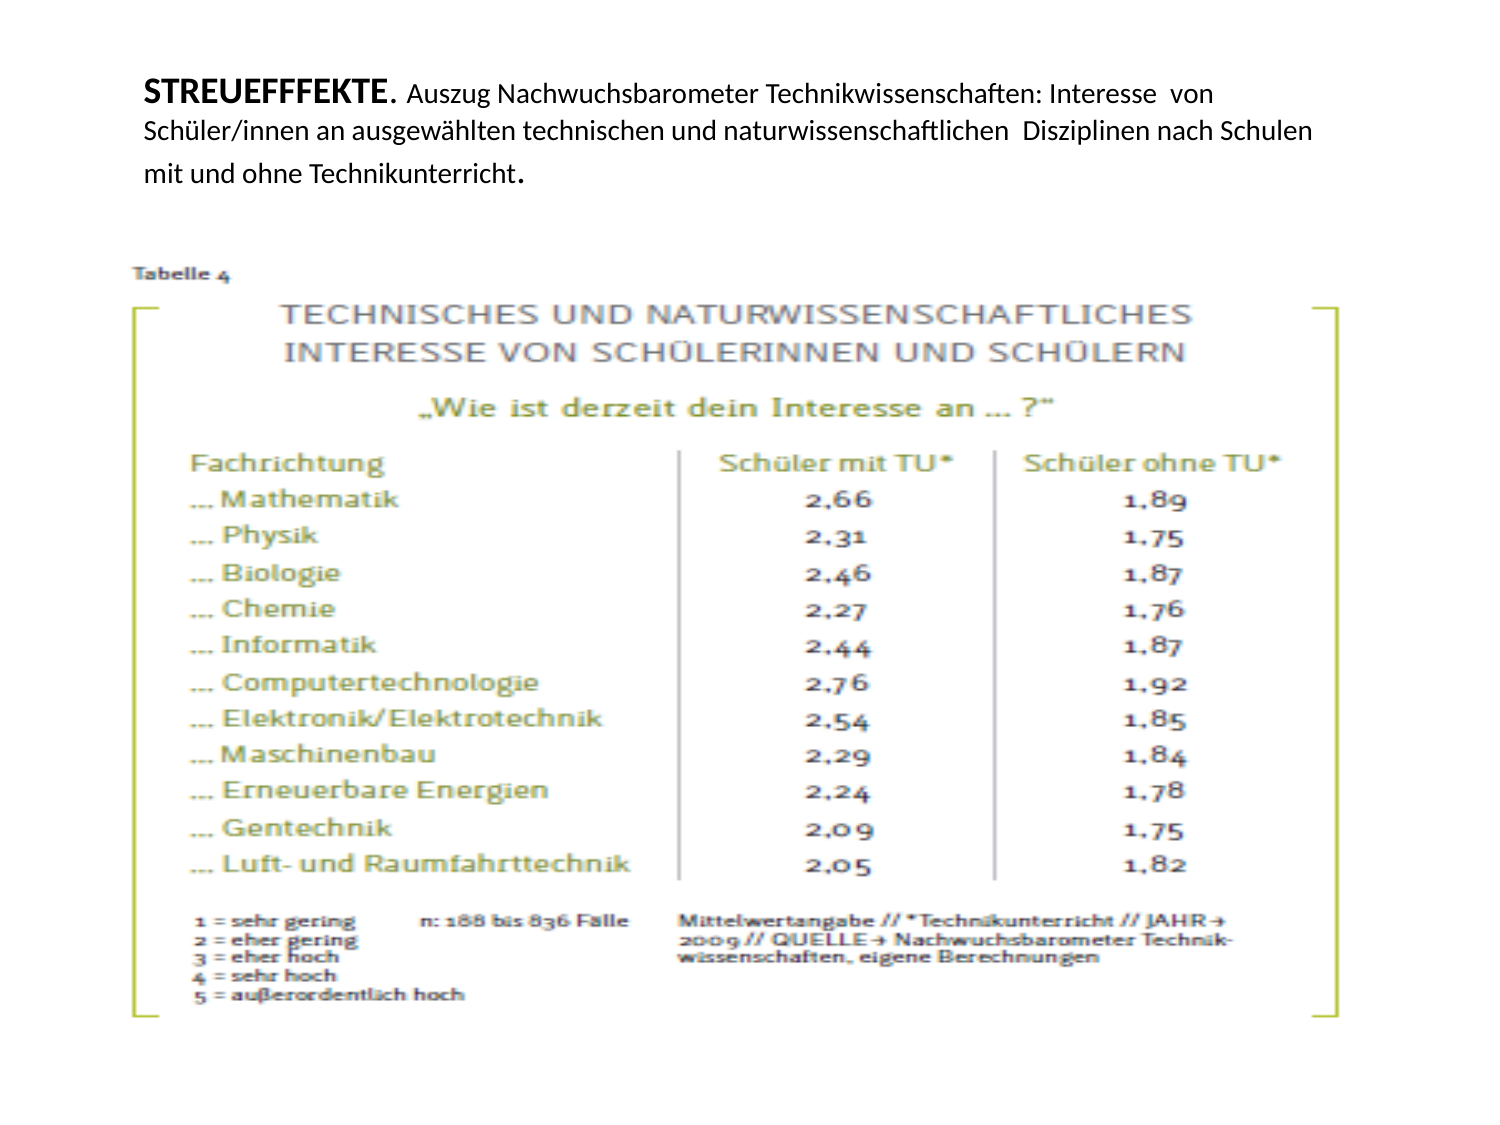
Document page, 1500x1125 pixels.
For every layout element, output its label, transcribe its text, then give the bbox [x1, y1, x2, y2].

picture [116, 257, 1383, 1079]
text_box STREUEFFFEKTE. Auszug Nachwuchsbarometer Technikwissenschaften: Interesse von Schüler/innen an ausgewählten technischen und naturwissenschaftlichen Disziplinen nach Schulen mit und ohne Technikunterricht. [128, 58, 1372, 199]
